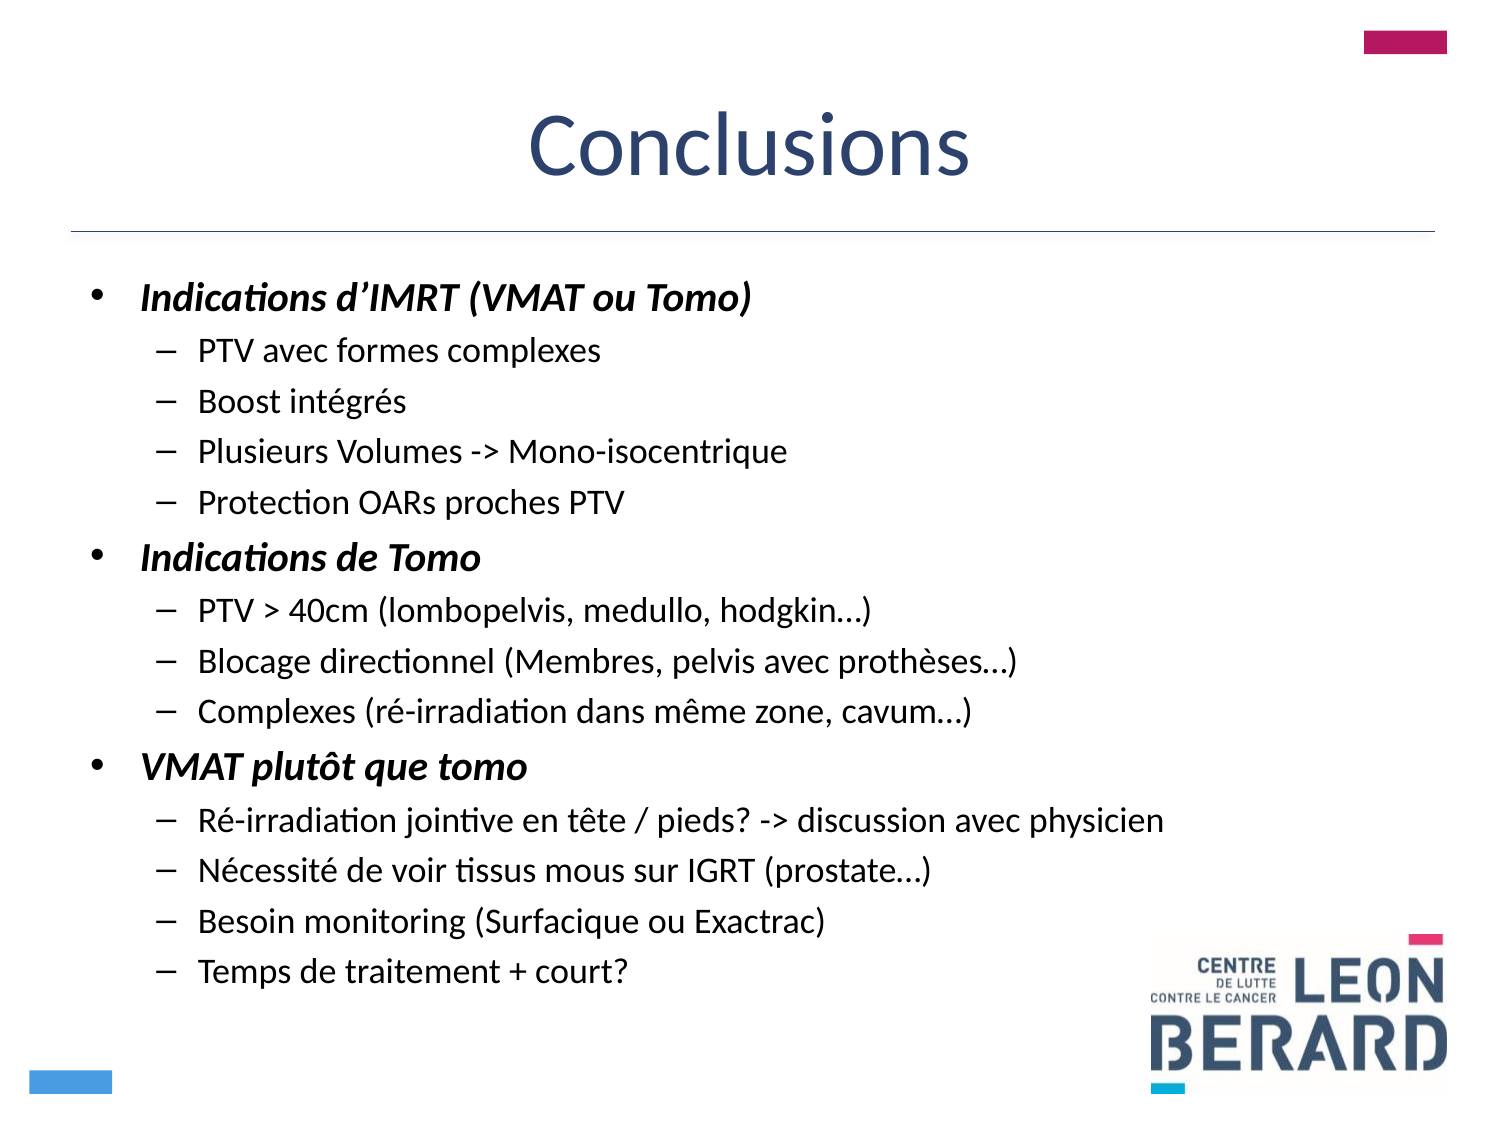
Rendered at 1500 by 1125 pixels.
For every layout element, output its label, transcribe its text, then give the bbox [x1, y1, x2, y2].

title Conclusions [75, 45, 1425, 233]
list Indications d’IMRT (VMAT ou Tomo) PTV avec formes complexes Boost intégrés Plusieurs Volumes -> Mono-isocentrique Protection OARs proches PTV Indications de Tomo PTV > 40cm (lombopelvis, medullo, hodgkin…) Blocage directionnel (Membres, pelvis avec prothèses…) Complexes (ré-irradiation dans même zone, cavum…) VMAT plutôt que tomo Ré-irradiation jointive en tête / pieds? -> discussion avec physicien Nécessité de voir tissus mous sur IGRT (prostate…) Besoin monitoring (Surfacique ou Exactrac) Temps de traitement + court? [75, 262, 1425, 1005]
picture [1151, 934, 1447, 1094]
